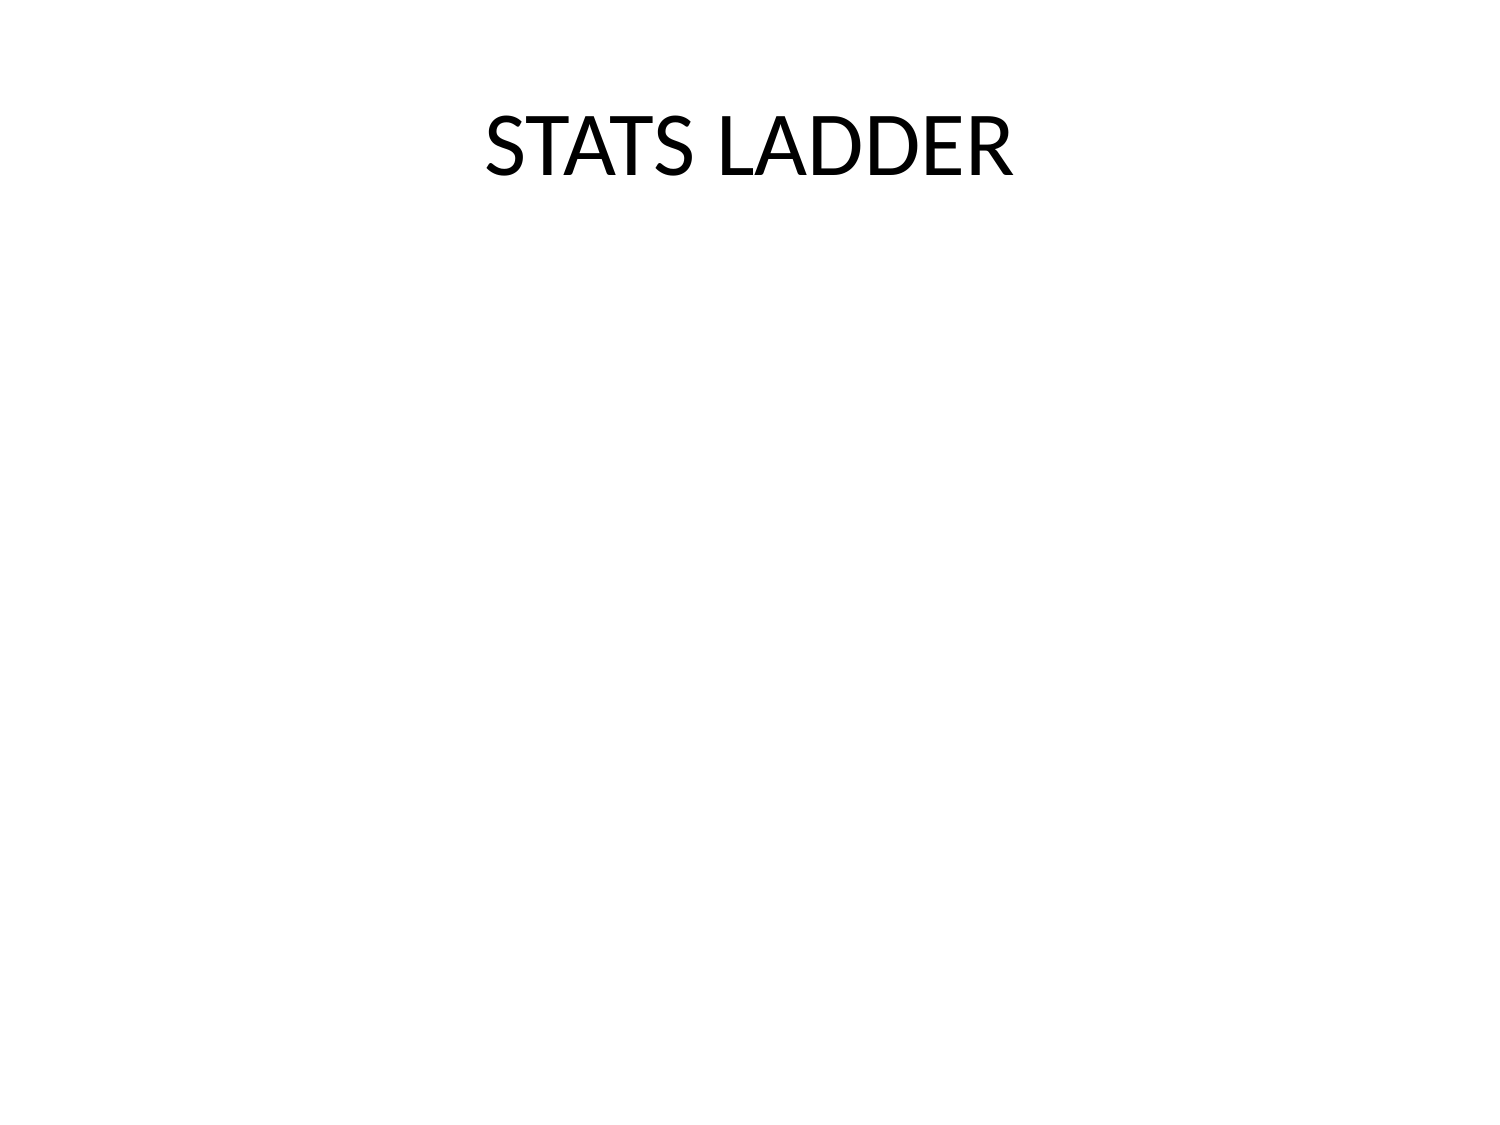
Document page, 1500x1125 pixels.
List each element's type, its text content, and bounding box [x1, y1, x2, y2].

title STATS LADDER [75, 45, 1425, 233]
